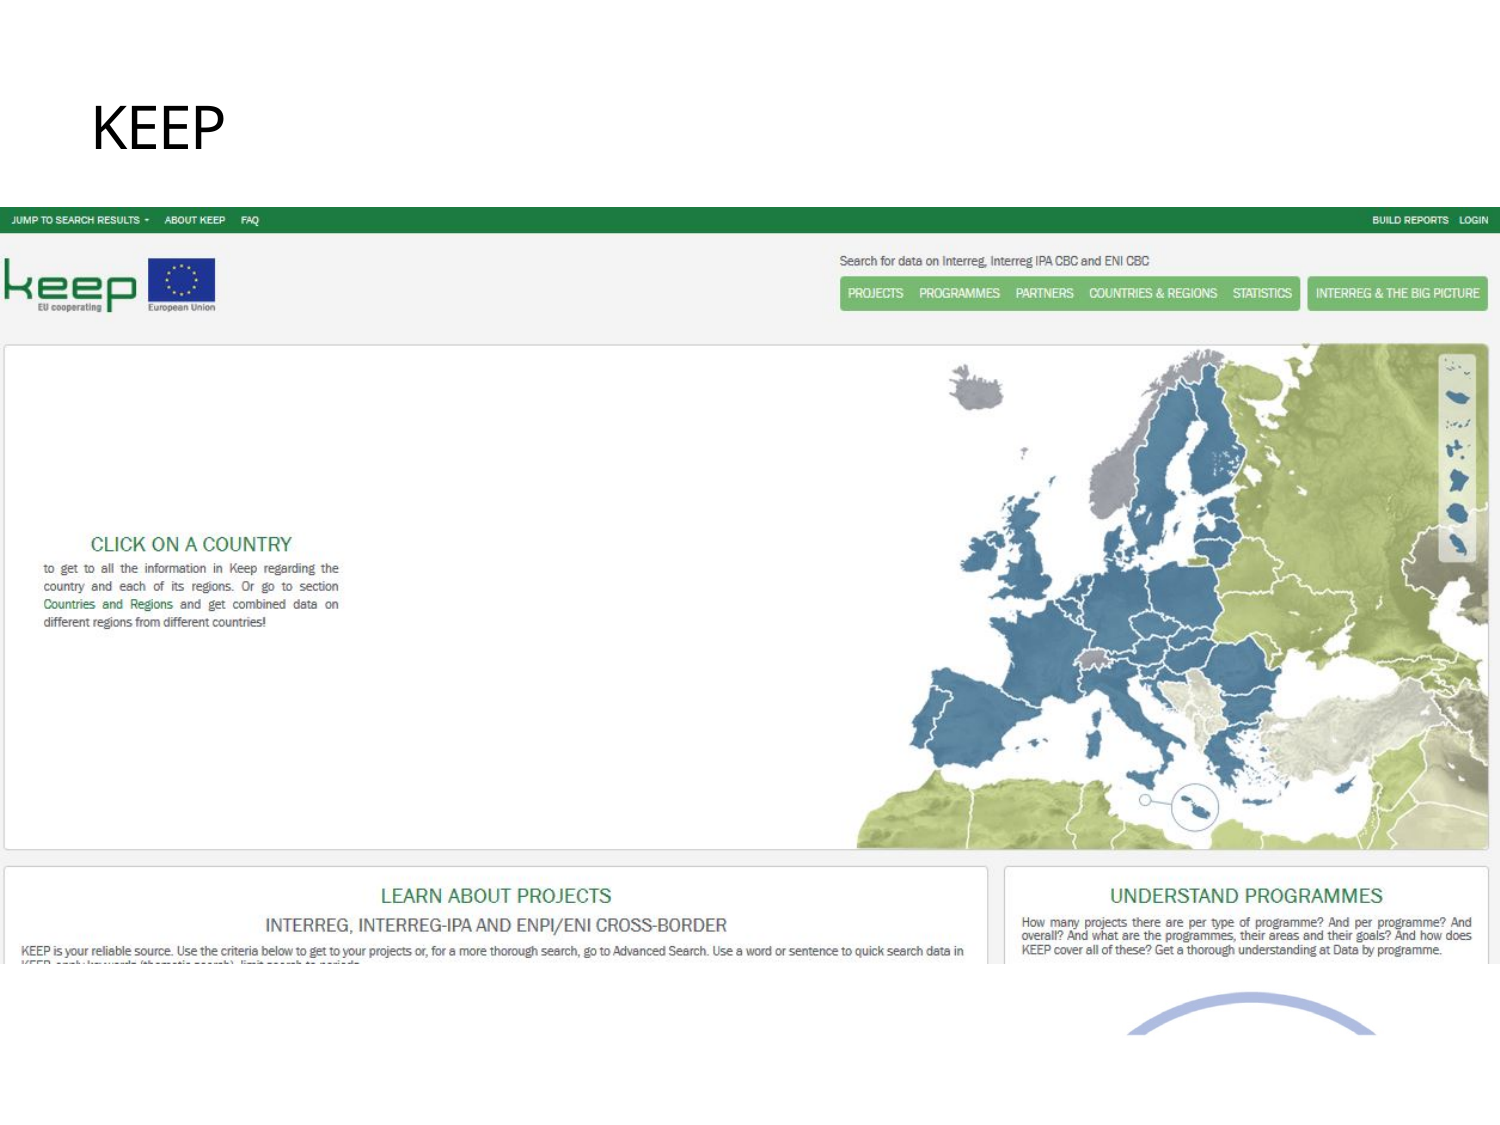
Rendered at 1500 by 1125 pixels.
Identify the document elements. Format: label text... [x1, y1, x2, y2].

title KEEP [75, 45, 1398, 205]
picture [1112, 982, 1397, 1039]
picture [0, 207, 1500, 965]
